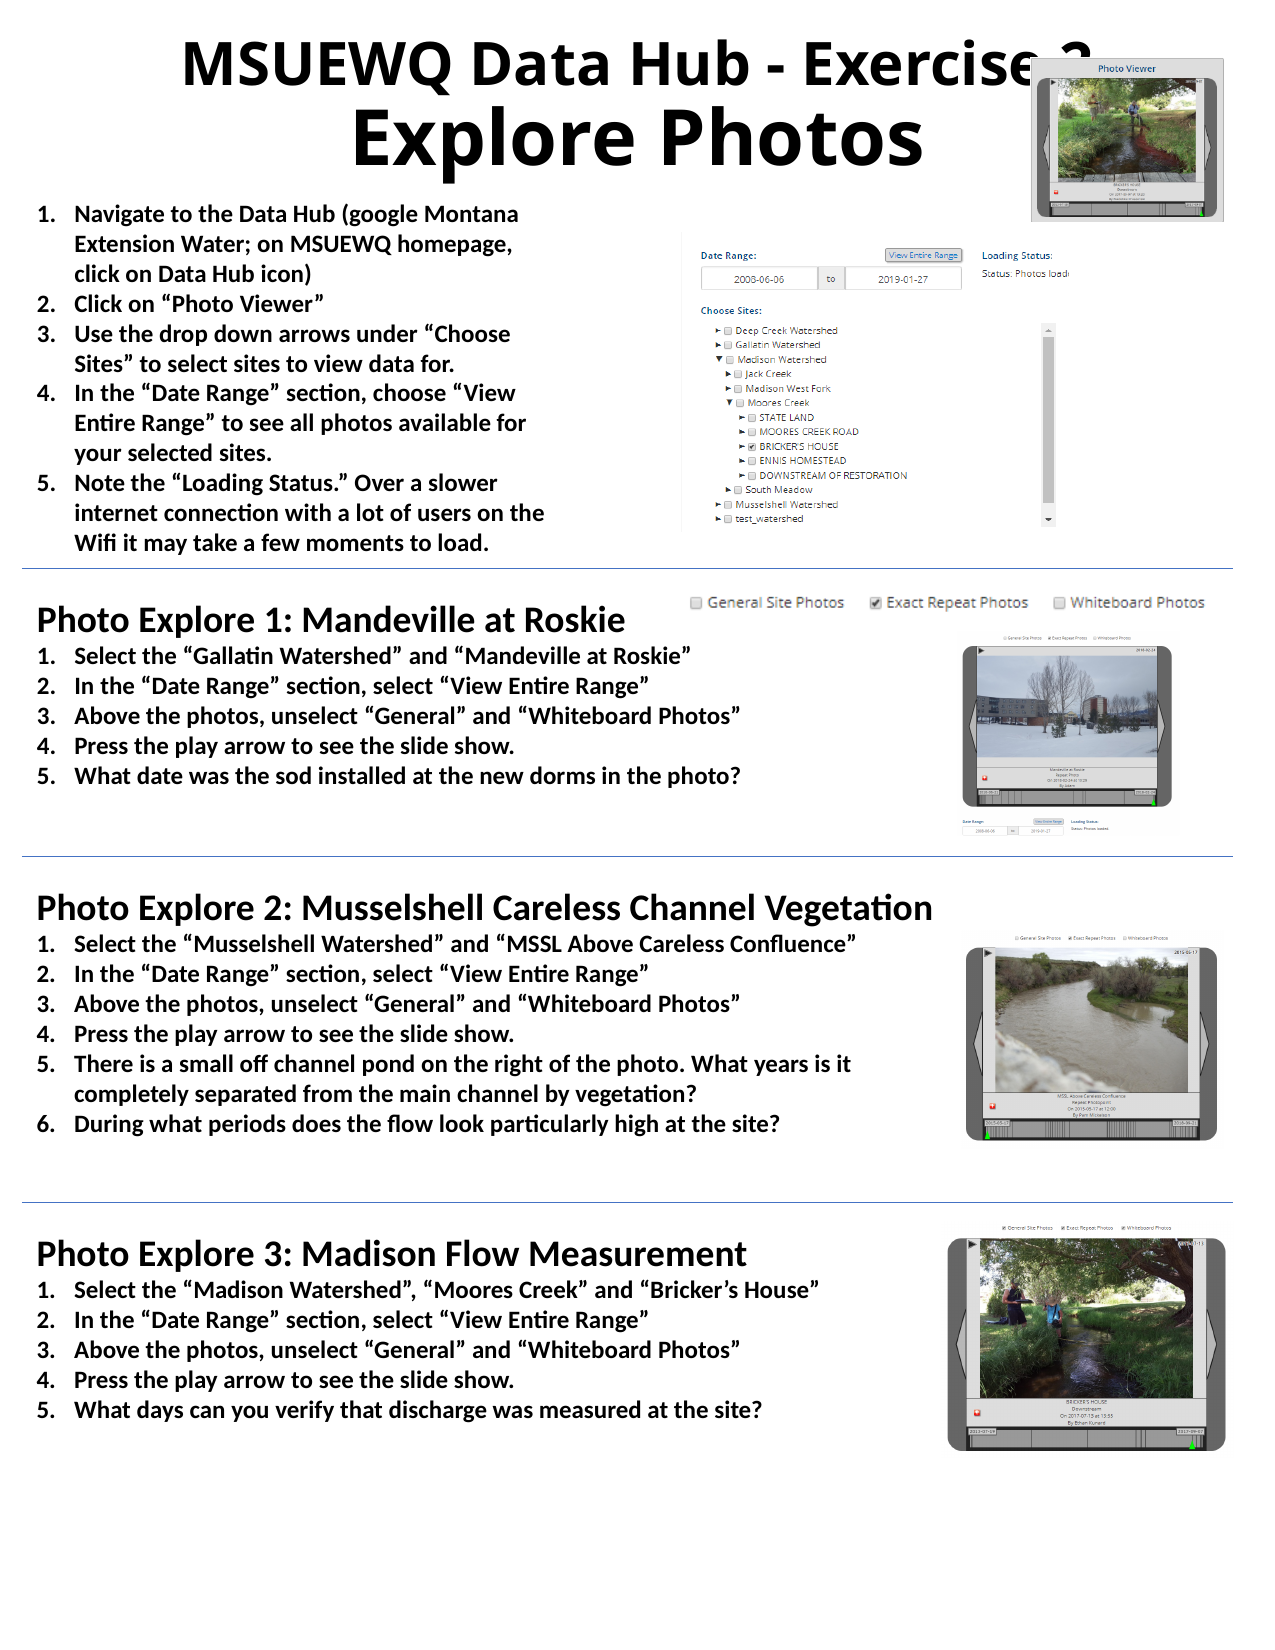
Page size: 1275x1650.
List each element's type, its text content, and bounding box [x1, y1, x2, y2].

picture [669, 576, 1224, 624]
picture [1030, 57, 1224, 222]
picture [961, 930, 1224, 1149]
picture [941, 1221, 1234, 1458]
title MSUEWQ Data Hub - Exercise 2 Explore Photos [95, 26, 1180, 190]
text_box Photo Explore 2: Musselshell Careless Channel Vegetation Select the “Musselshell Watershed” and “MSSL Above Careless Confluence” In the “Date Range” section, select “View Entire Range” Above the photos, unselect “General” and “Whiteboard Photos” Press the play arrow to see the slide show. There is a small off channel pond on the right of the photo. What years is it completely separated from the main channel by vegetation? During what periods does the flow look particularly high at the site? [21, 875, 984, 1145]
text_box Photo Explore 3: Madison Flow Measurement Select the “Madison Watershed”, “Moores Creek” and “Bricker’s House” In the “Date Range” section, select “View Entire Range” Above the photos, unselect “General” and “Whiteboard Photos” Press the play arrow to see the slide show. What days can you verify that discharge was measured at the site? [21, 1221, 941, 1432]
text_box Photo Explore 1: Mandeville at Roskie Select the “Gallatin Watershed” and “Mandeville at Roskie” In the “Date Range” section, select “View Entire Range” Above the photos, unselect “General” and “Whiteboard Photos” Press the play arrow to see the slide show. What date was the sod installed at the new dorms in the photo? [22, 587, 790, 797]
text_box Navigate to the Data Hub (google Montana Extension Water; on MSUEWQ homepage, click on Data Hub icon) Click on “Photo Viewer” Use the drop down arrows under “Choose Sites” to select sites to view data for. In the “Date Range” section, choose “View Entire Range” to see all photos available for your selected sites. Note the “Loading Status.” Over a slower internet connection with a lot of users on the Wifi it may take a few moments to load. [22, 189, 570, 564]
picture [676, 232, 1069, 532]
picture [957, 631, 1180, 836]
